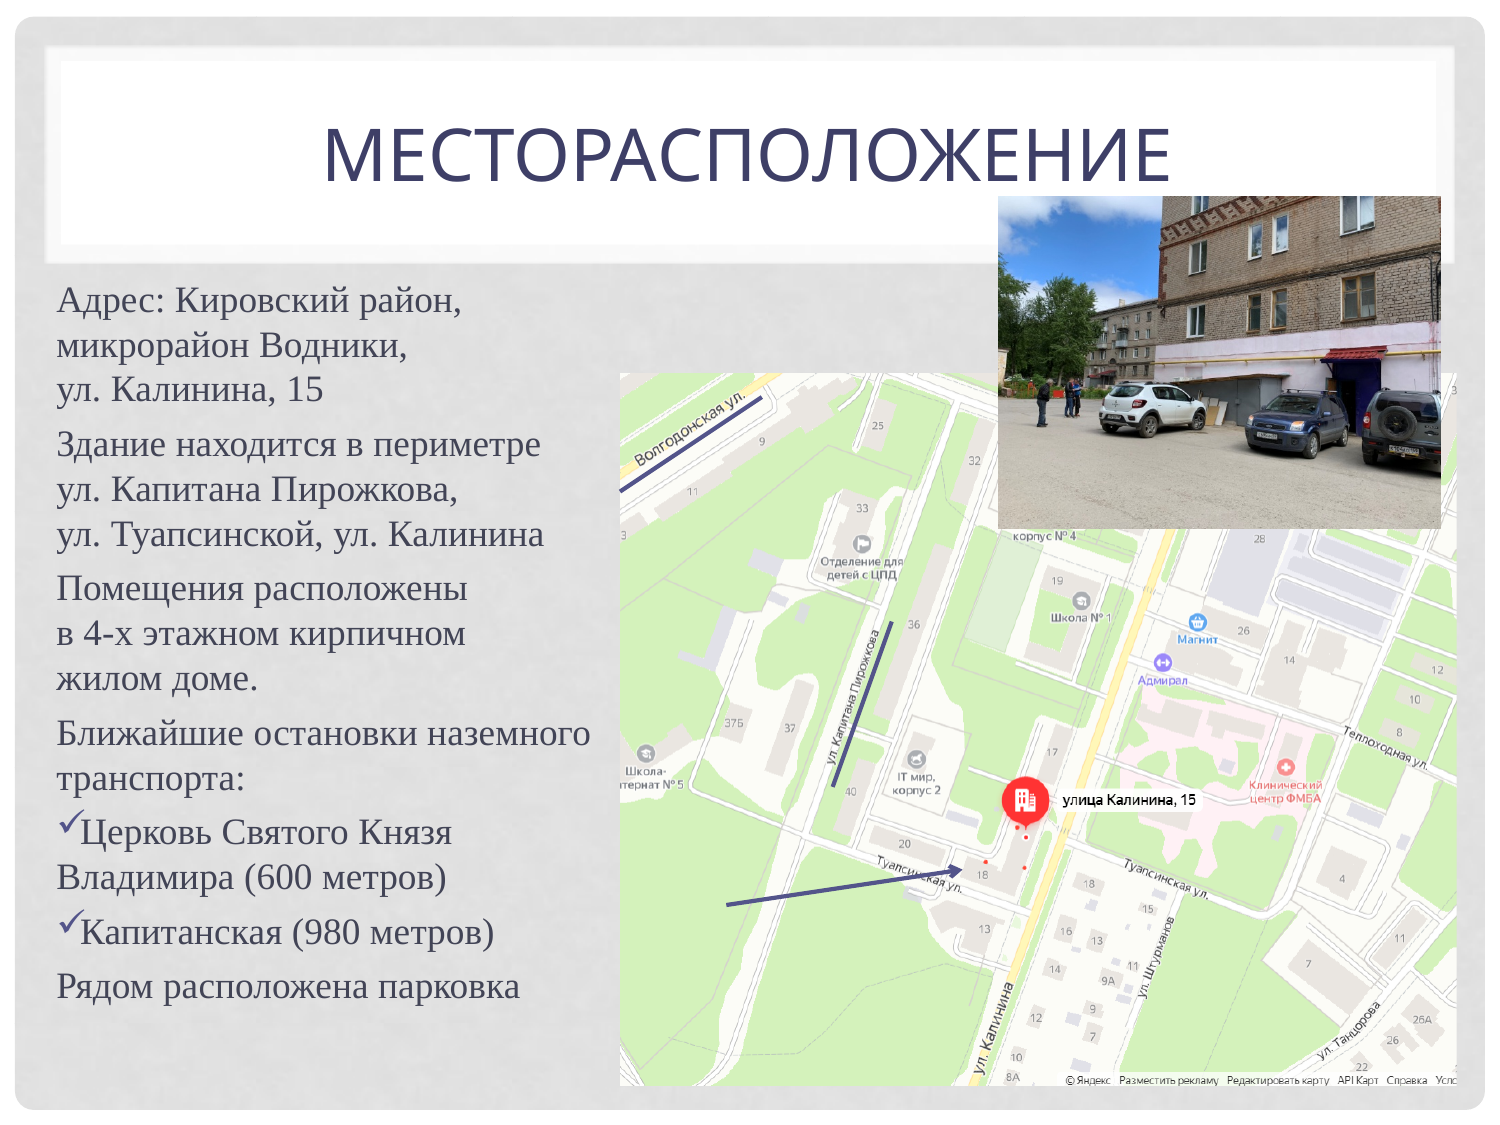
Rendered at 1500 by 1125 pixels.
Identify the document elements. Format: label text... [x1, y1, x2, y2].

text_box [619, 396, 762, 492]
list Адрес: Кировский район, микрорайон Водники, ул. Калинина, 15 Здание находится в периметре ул. Капитана Пирожкова, ул. Туапсинской, ул. Калинина Помещения расположены в 4-х этажном кирпичном жилом доме. Ближайшие остановки наземного транспорта: Церковь Святого Князя Владимира (600 метров) Капитанская (980 метров) Рядом расположена парковка [41, 267, 622, 1017]
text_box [832, 621, 892, 788]
picture [619, 196, 1457, 1086]
title Месторасположение [69, 66, 1425, 238]
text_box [726, 869, 963, 906]
